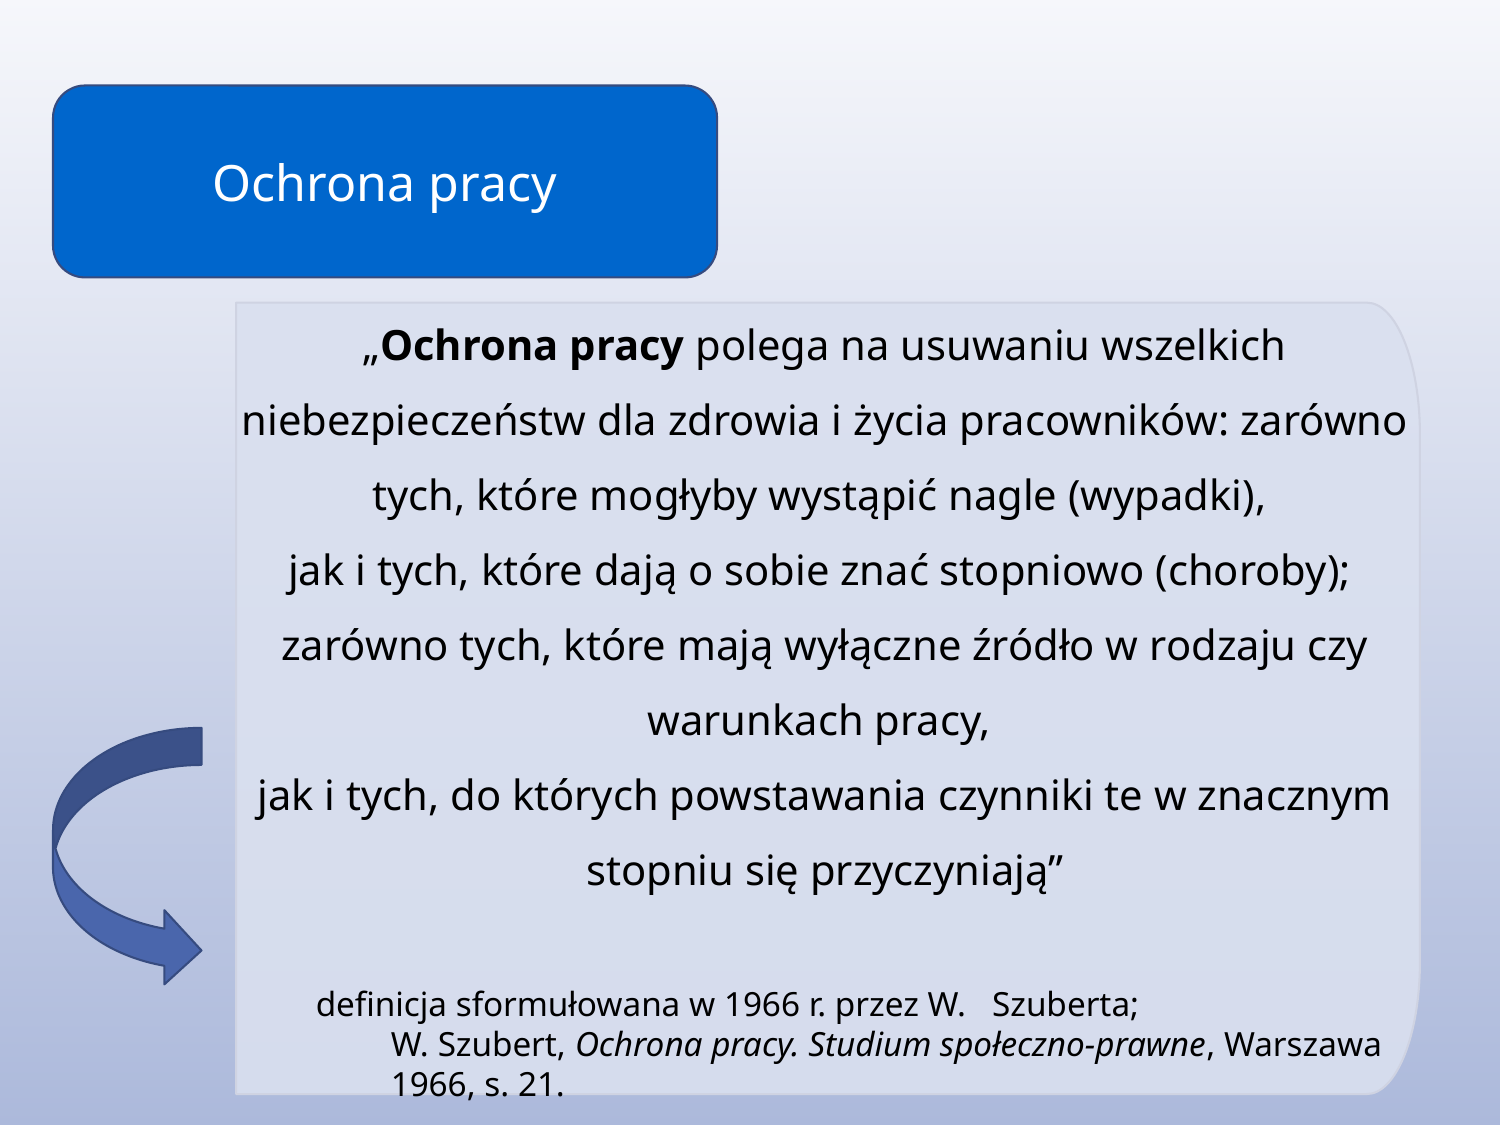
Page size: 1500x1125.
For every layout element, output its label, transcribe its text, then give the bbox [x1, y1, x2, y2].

text_box [51, 726, 203, 986]
text_box Ochrona pracy [51, 84, 719, 279]
text_box „Ochrona pracy polega na usuwaniu wszelkich niebezpieczeństw dla zdrowia i życia pracowników: zarówno tych, które mogłyby wystąpić nagle (wypadki), jak i tych, które dają o sobie znać stopniowo (choroby); zarówno tych, które mają wyłączne źródło w rodzaju czy warunkach pracy, jak i tych, do których powstawania czynniki te w znacznym stopniu się przyczyniają” definicja sformułowana w 1966 r. przez W. Szuberta; W. Szubert, Ochrona pracy. Studium społeczno-prawne, Warszawa 1966, s. 21. [235, 301, 1421, 1096]
